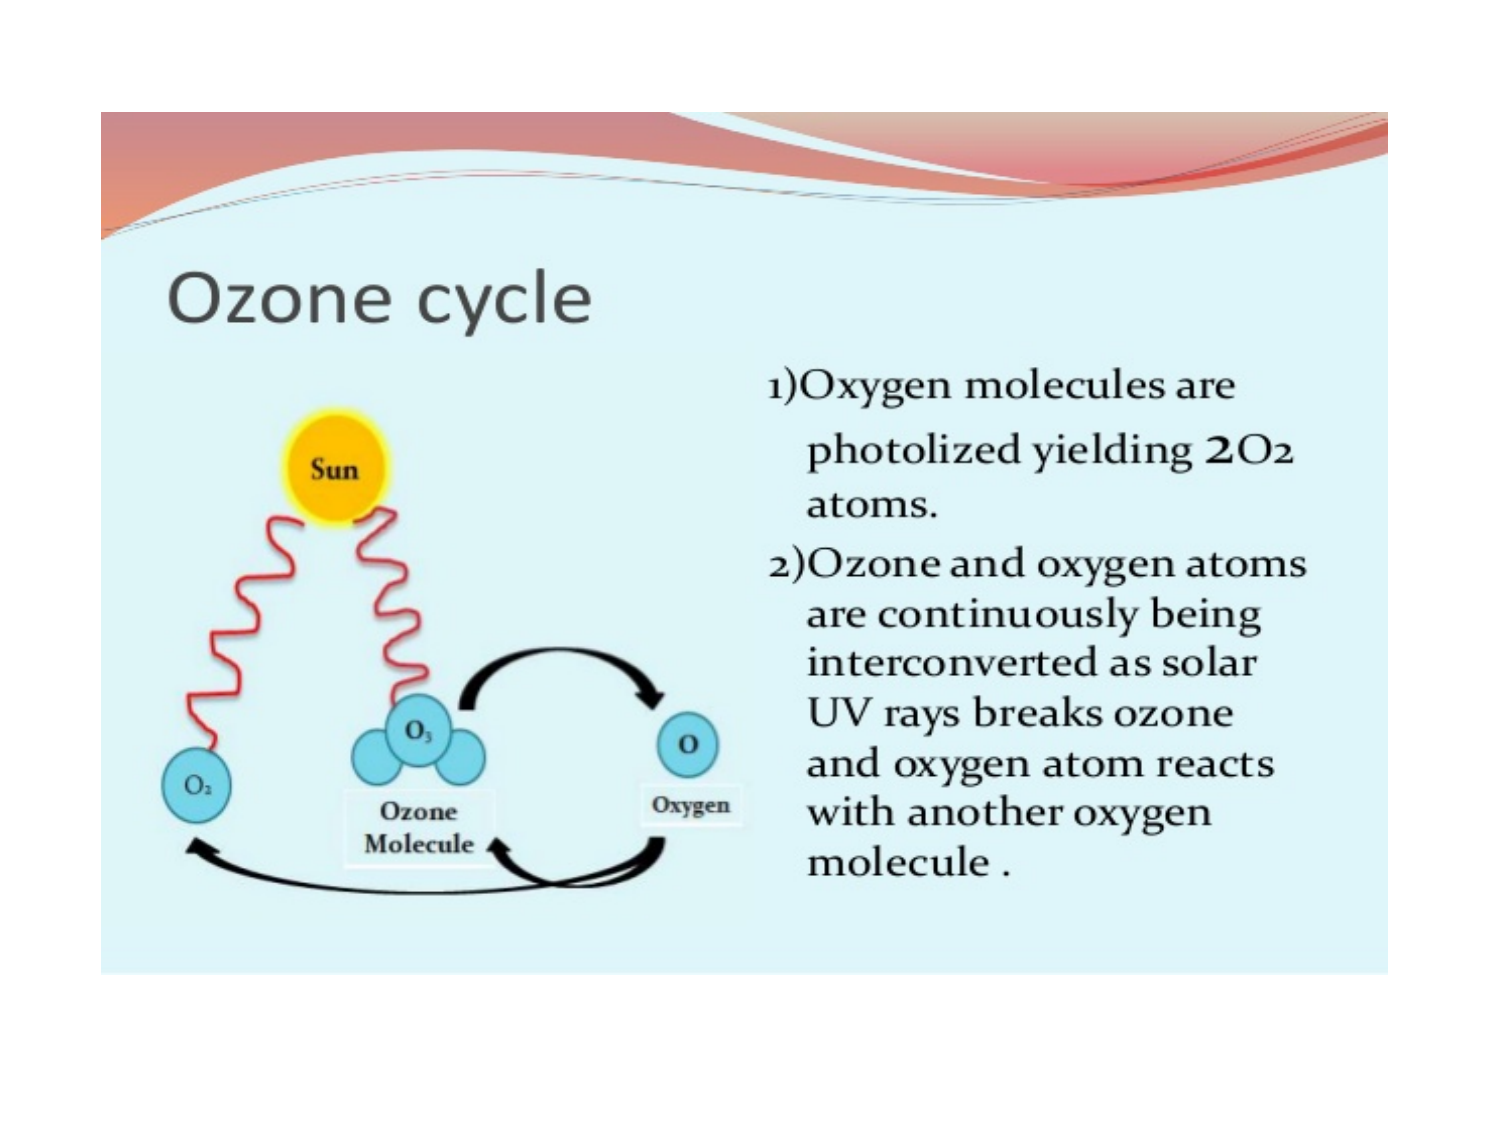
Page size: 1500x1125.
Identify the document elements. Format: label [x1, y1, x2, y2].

picture [101, 112, 1388, 976]
